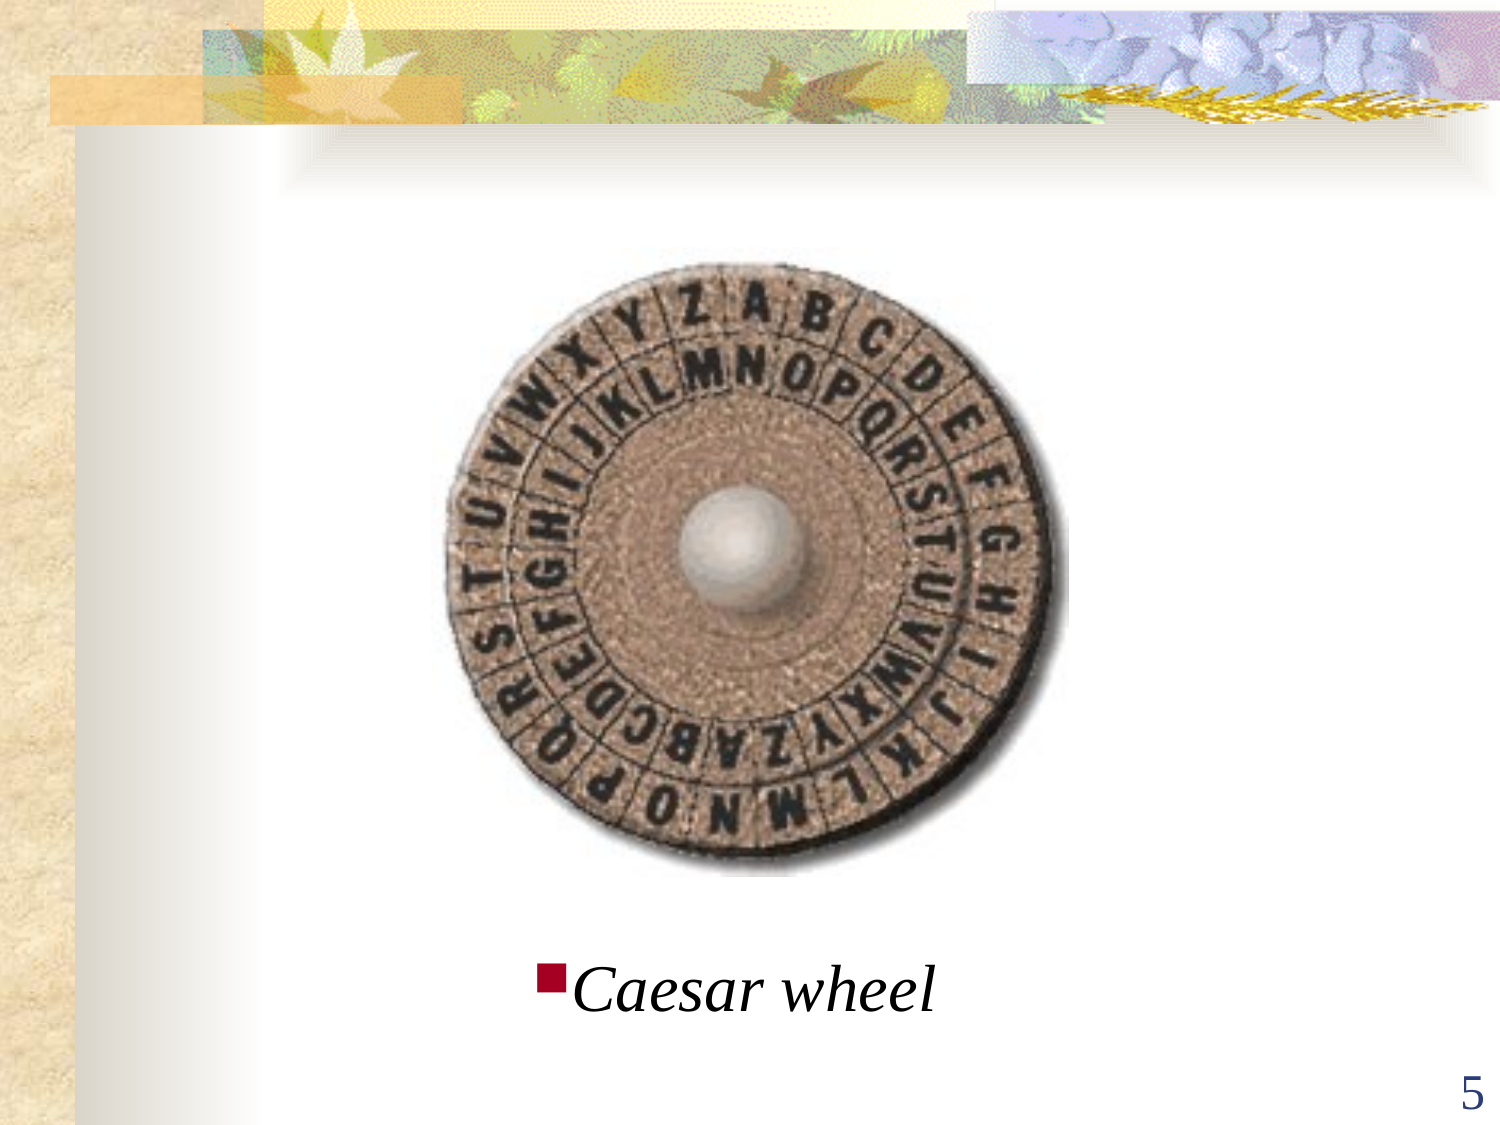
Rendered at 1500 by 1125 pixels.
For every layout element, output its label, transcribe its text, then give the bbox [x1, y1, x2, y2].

slide_number 5 [1349, 1051, 1500, 1125]
picture [0, 0, 1500, 1125]
picture [431, 247, 1069, 878]
text_box Caesar wheel [518, 937, 952, 1033]
